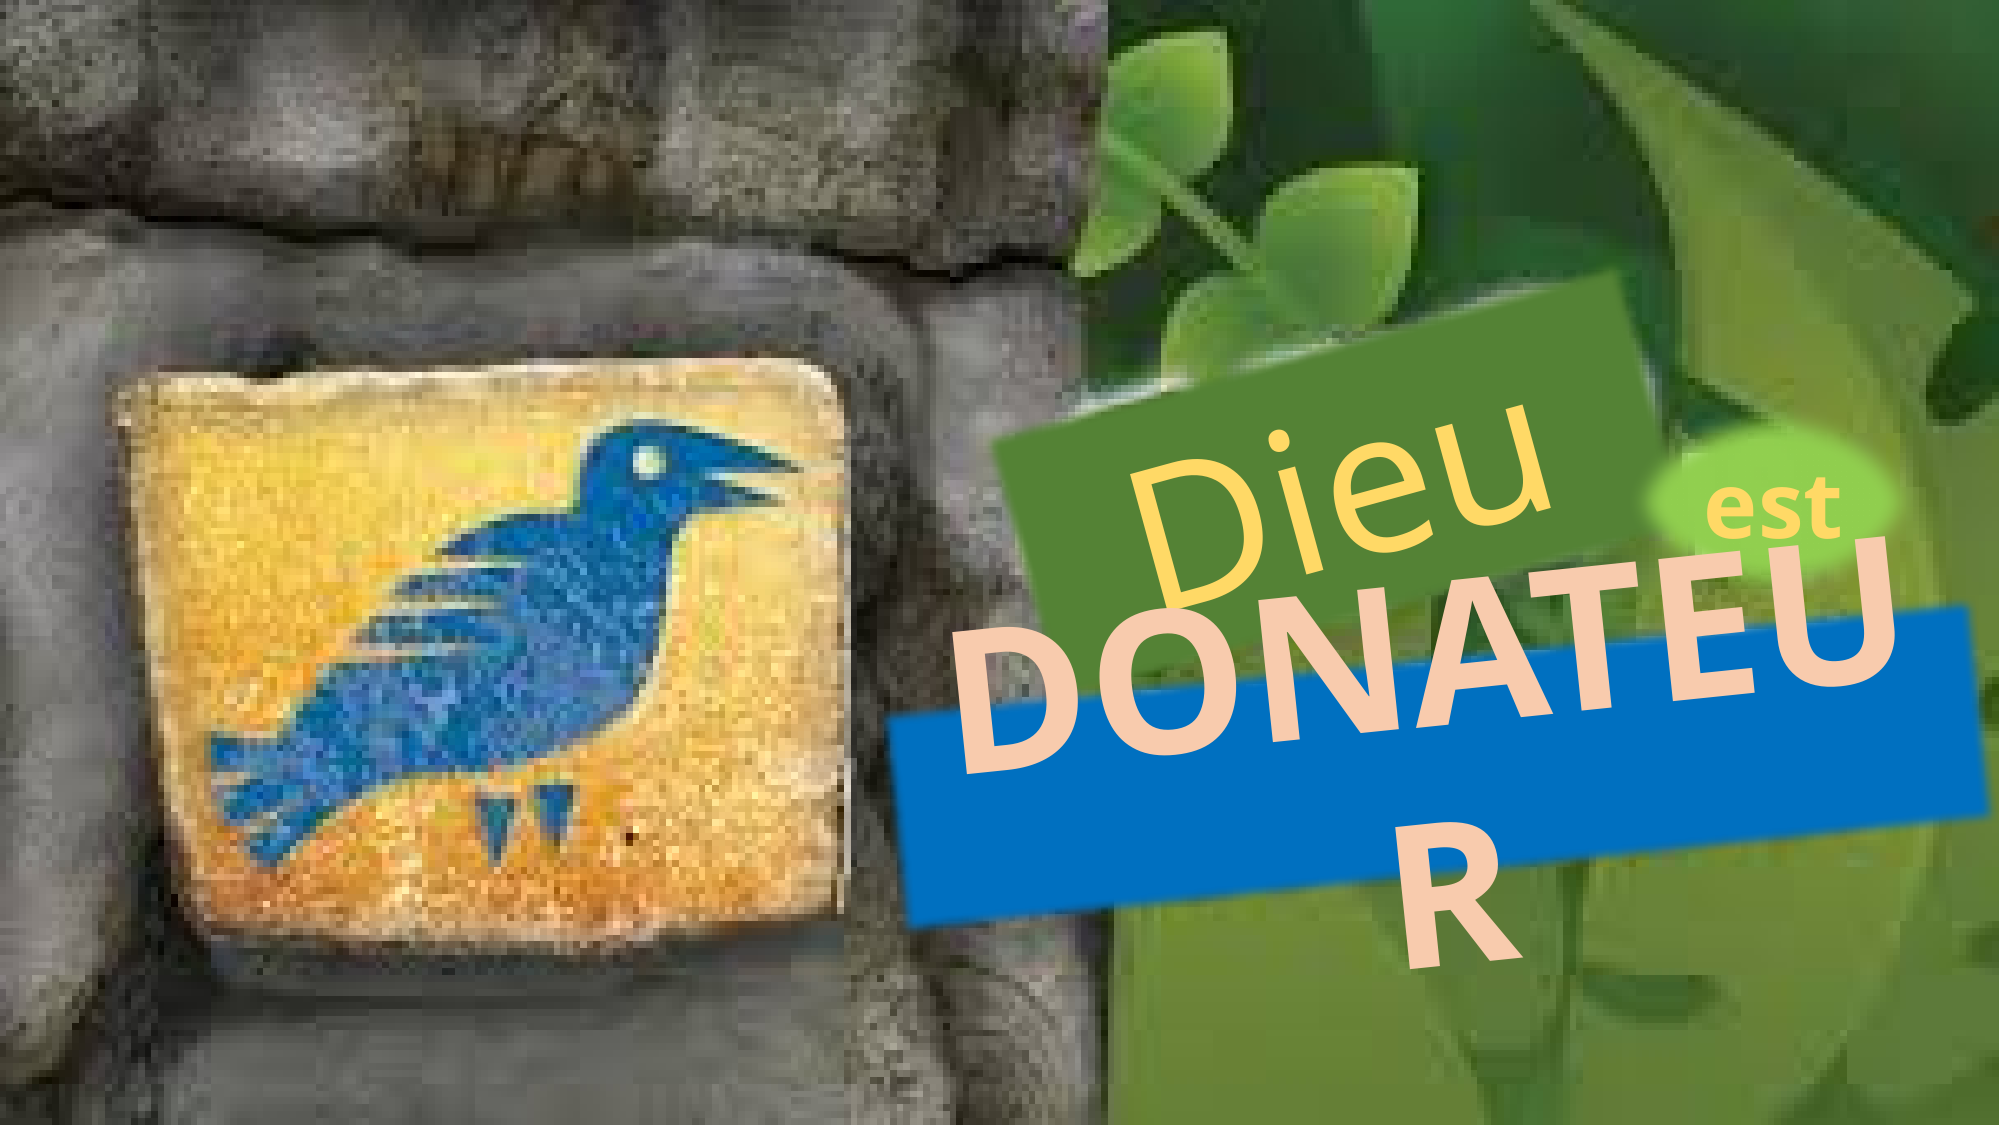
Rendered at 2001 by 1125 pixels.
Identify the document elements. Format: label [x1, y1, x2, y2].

list [0, 0, 1999, 1125]
